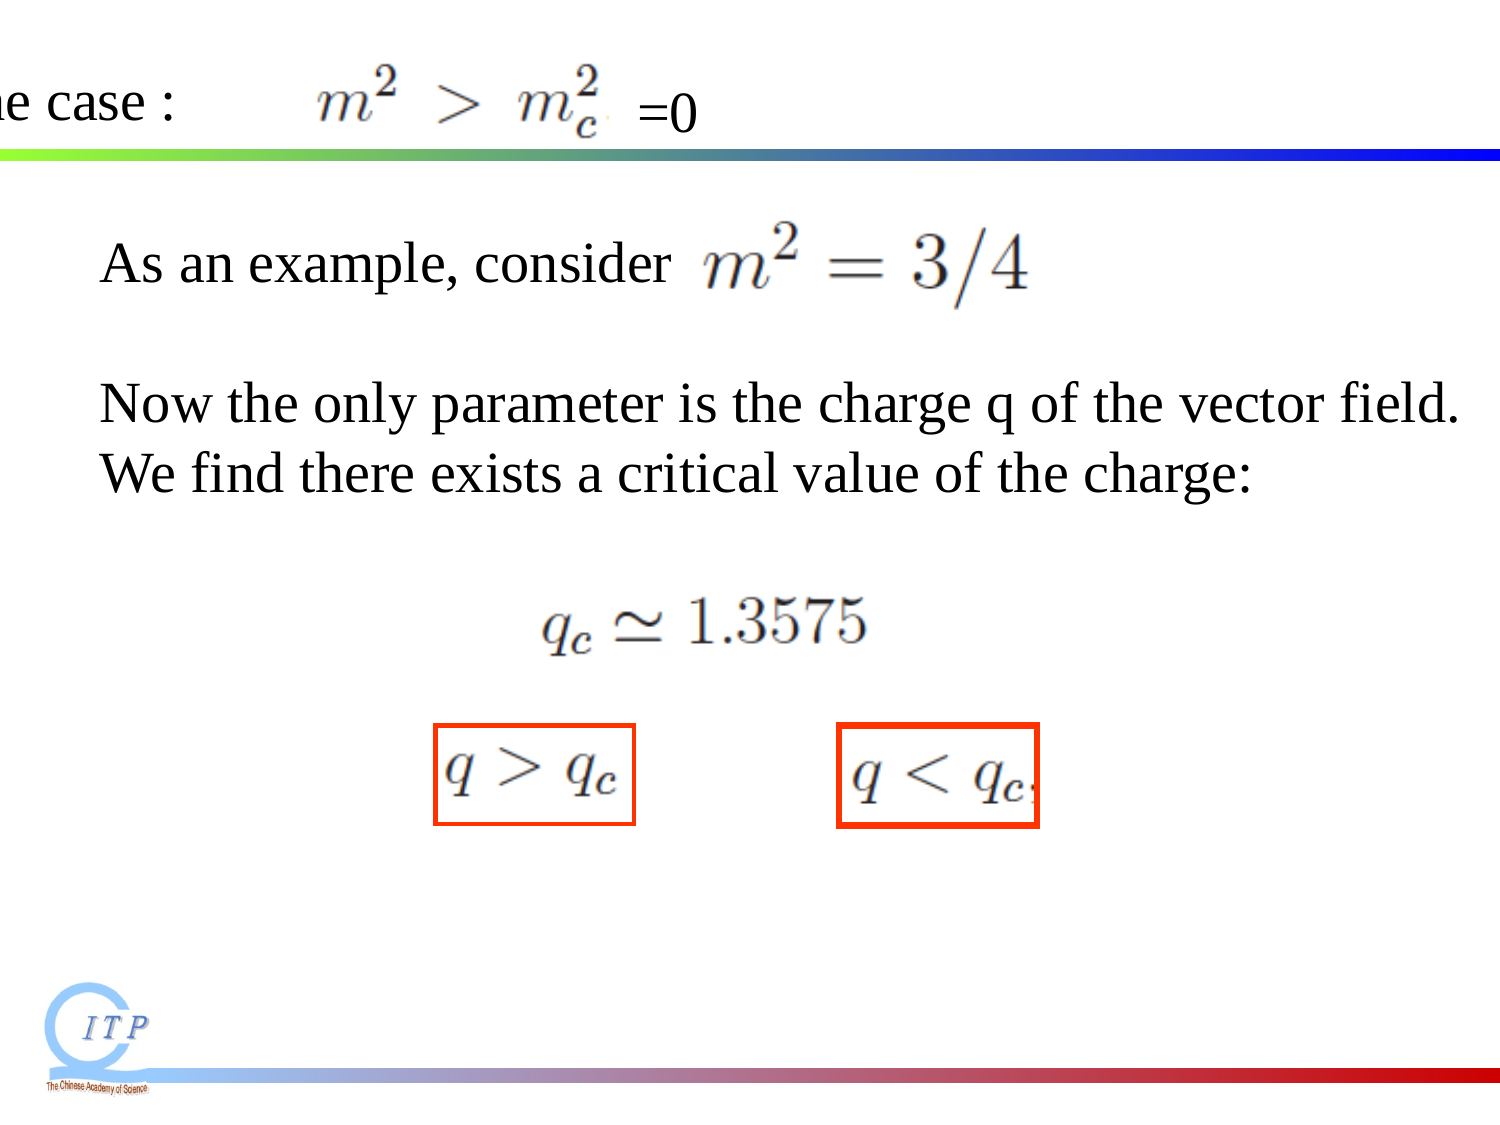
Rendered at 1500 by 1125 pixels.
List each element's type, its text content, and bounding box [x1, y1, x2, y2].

picture [29, 972, 160, 1102]
picture [841, 728, 1034, 823]
picture [694, 205, 1058, 327]
text_box i) The case : [0, 54, 303, 140]
picture [437, 727, 632, 822]
picture [537, 583, 882, 669]
text_box =0 [622, 66, 715, 152]
picture [308, 50, 609, 150]
text_box As an example, consider Now the only parameter is the charge q of the vector field. We find there exists a critical value of the charge: [85, 216, 1477, 512]
